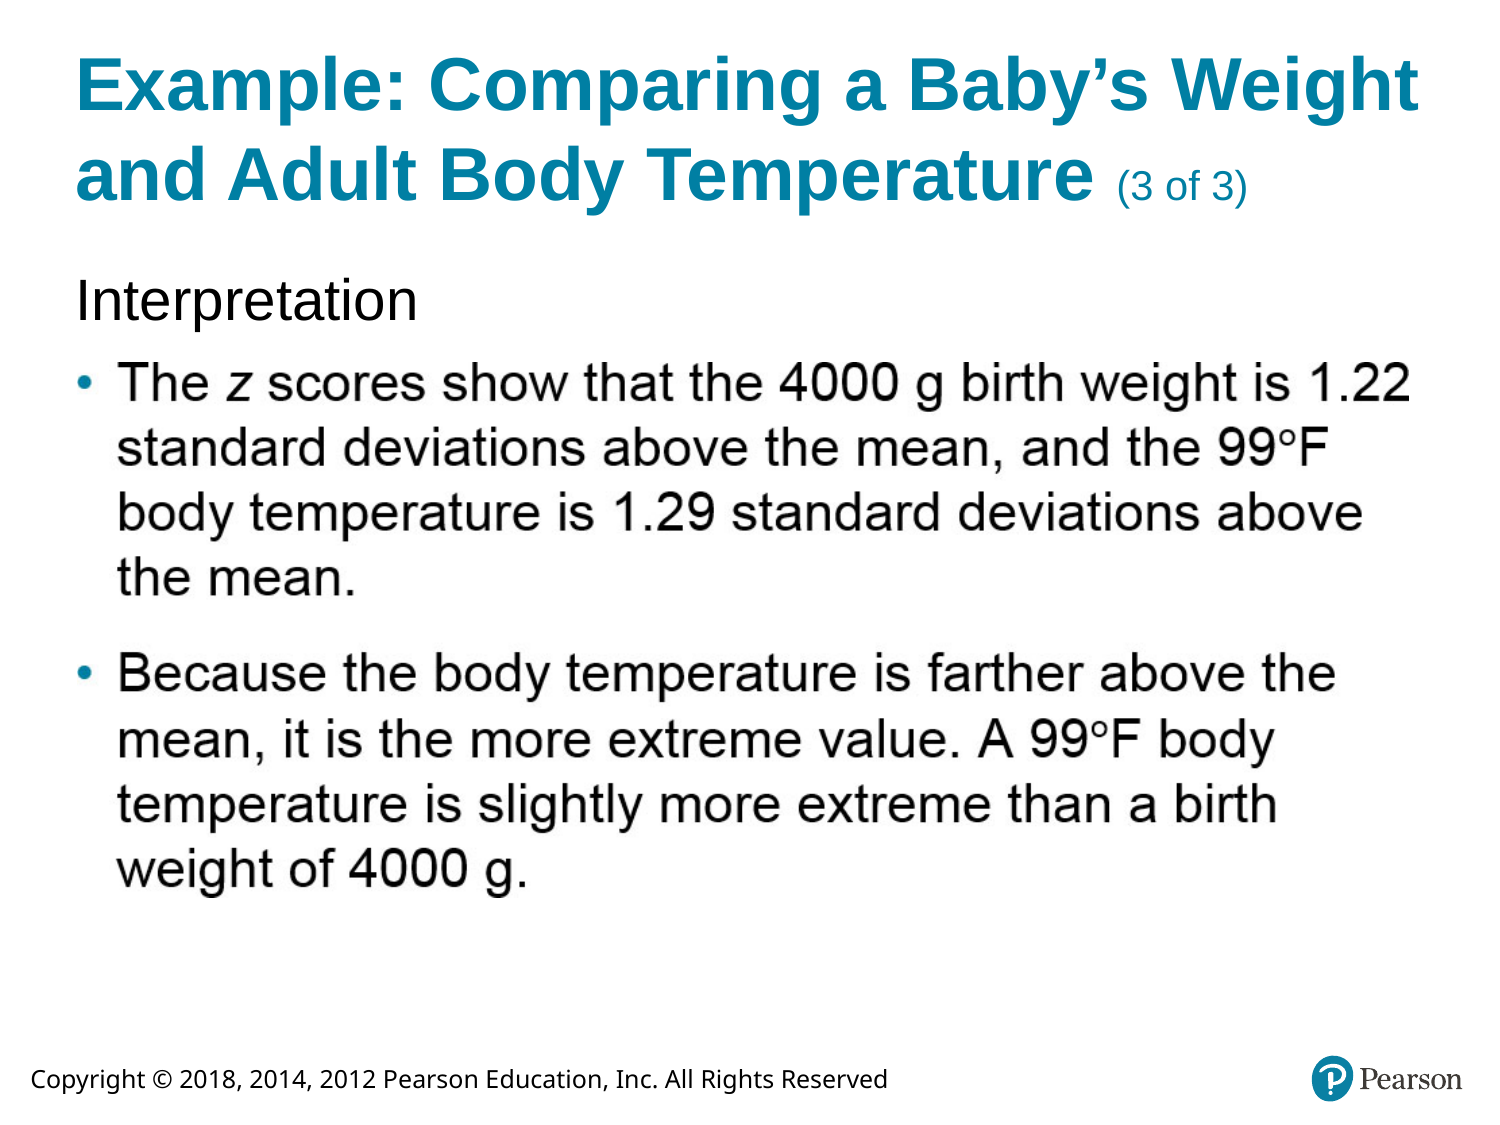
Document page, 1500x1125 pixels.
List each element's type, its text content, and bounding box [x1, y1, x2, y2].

title Example: Comparing a Baby’s Weight and Adult Body Temperature (3 of 3) [75, 35, 1425, 216]
list Interpretation [75, 262, 1425, 338]
picture [77, 362, 1410, 899]
